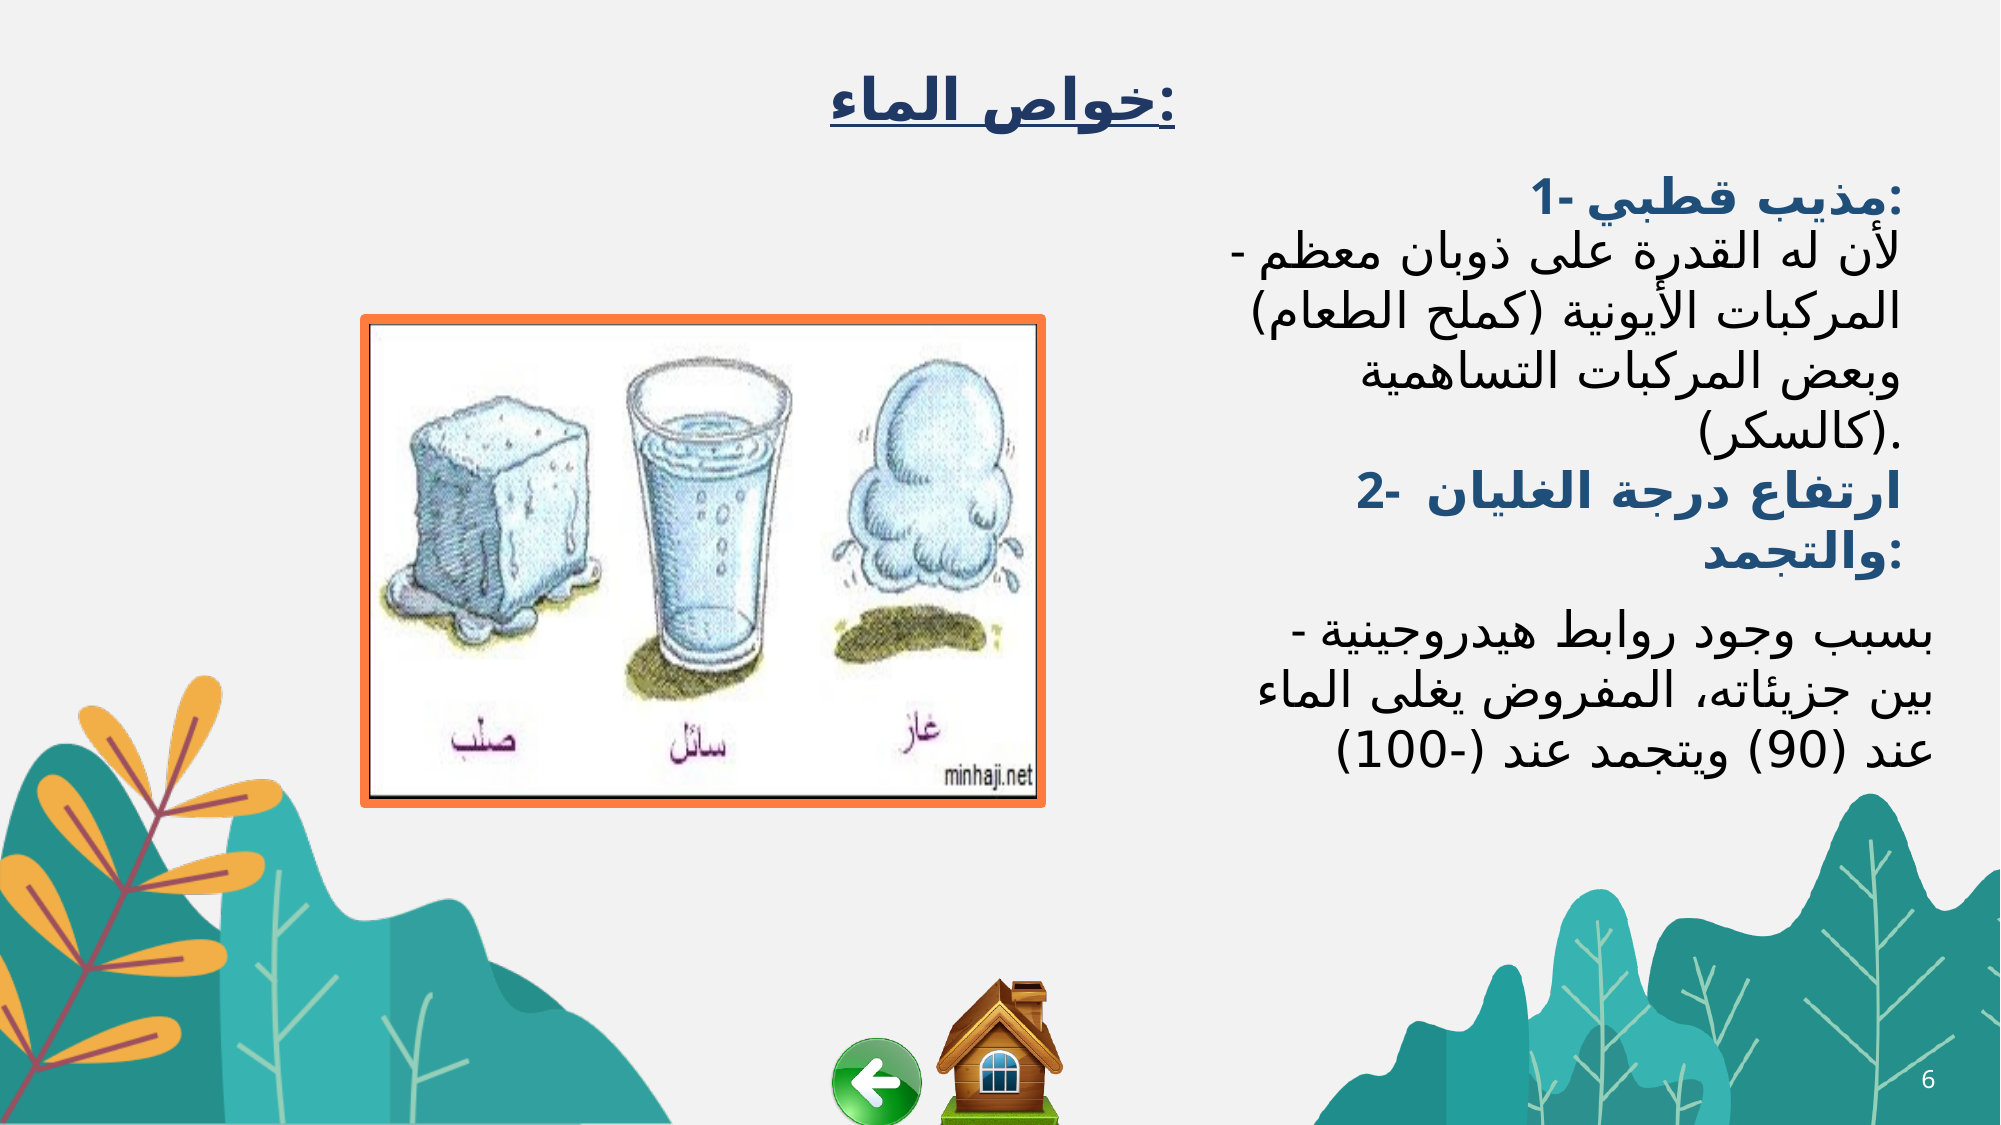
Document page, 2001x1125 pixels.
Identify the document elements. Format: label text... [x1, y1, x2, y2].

text_box 2- ارتفاع درجة الغليان والتجمد: [1167, 451, 1918, 586]
text_box 1- مذيب قطبي: [1167, 157, 1918, 211]
picture [1310, 793, 2000, 1125]
picture [829, 968, 1083, 1125]
text_box خواص الماء: [502, 54, 1503, 210]
picture [0, 323, 1037, 1125]
text_box - بسبب وجود روابط هيدروجينية بين جزيئاته، المفروض يغلى الماء عند (90) ويتجمد عند (-100) [1200, 589, 1951, 845]
text_box - لأن له القدرة على ذوبان معظم المركبات الأيونية (كملح الطعام) وبعض المركبات التساهمية (كالسكر). [1167, 211, 1918, 451]
